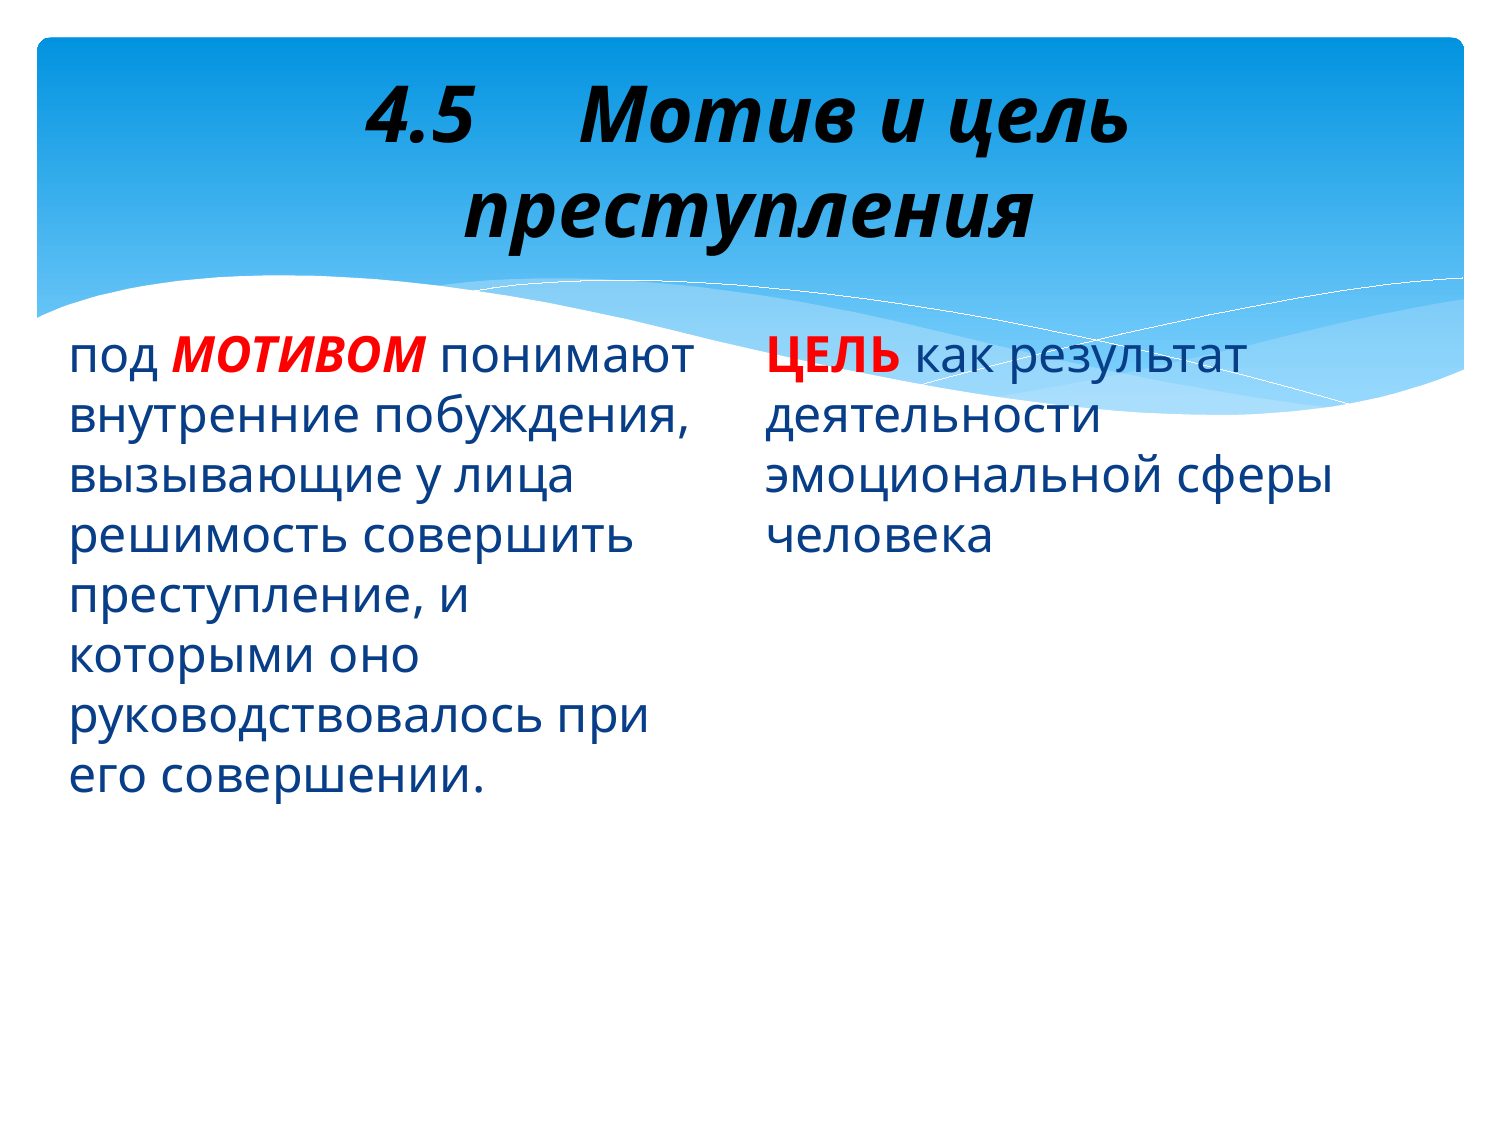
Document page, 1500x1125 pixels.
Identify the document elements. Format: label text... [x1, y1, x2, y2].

list под МОТИВОМ понимают внутренние побуждения, вызывающие у лица решимость совершить преступление, и которыми оно руководствовалось при его совершении. [53, 314, 739, 1000]
title 4.5 Мотив и цель преступления [75, 55, 1425, 261]
list ЦЕЛЬ как результат деятельности эмоциональной сферы человека [750, 314, 1436, 1005]
